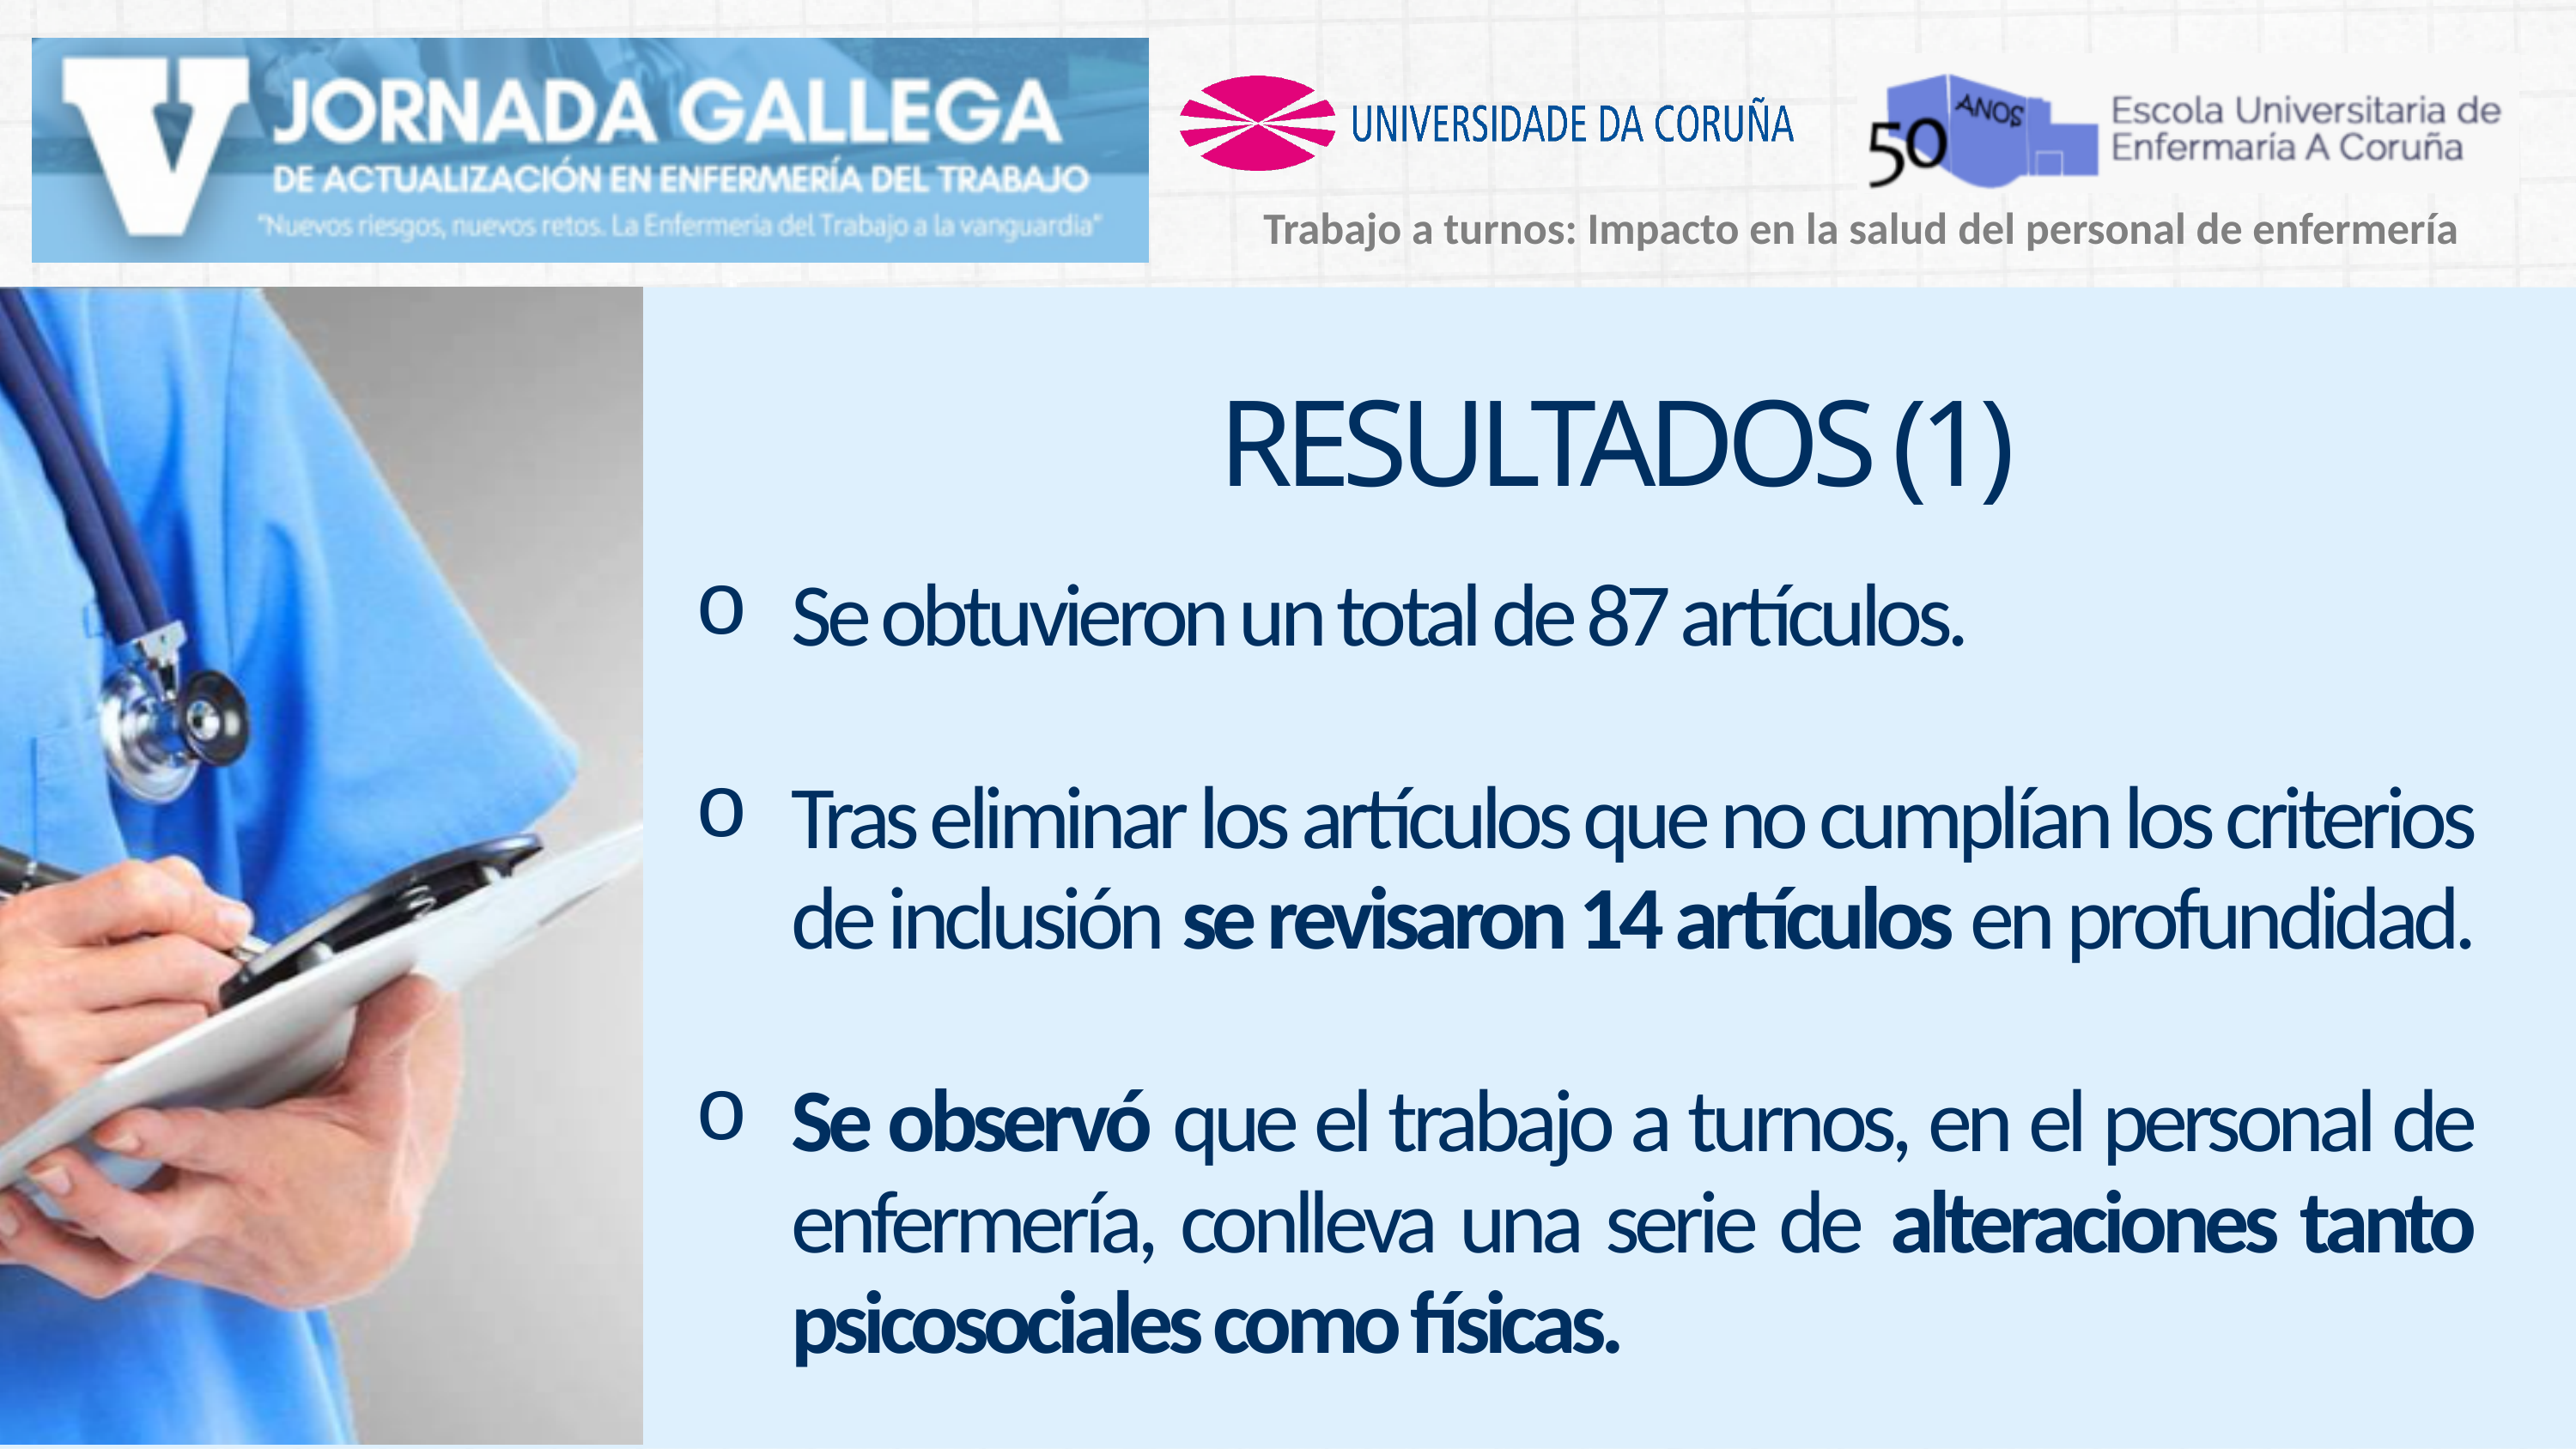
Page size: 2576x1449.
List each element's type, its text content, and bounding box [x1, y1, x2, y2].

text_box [32, 38, 2519, 264]
title RESULTADOS (1) [693, 303, 2523, 609]
text_box [644, 287, 2576, 1449]
picture [0, 0, 2576, 1445]
text_box Se obtuvieron un total de 87 artículos. Tras eliminar los artículos que no cumplían los criterios de inclusión se revisaron 14 artículos en profundidad. Se observó que el trabajo a turnos, en el personal de enfermería, conlleva una serie de alteraciones tanto psicosociales como físicas. [693, 609, 2473, 1372]
